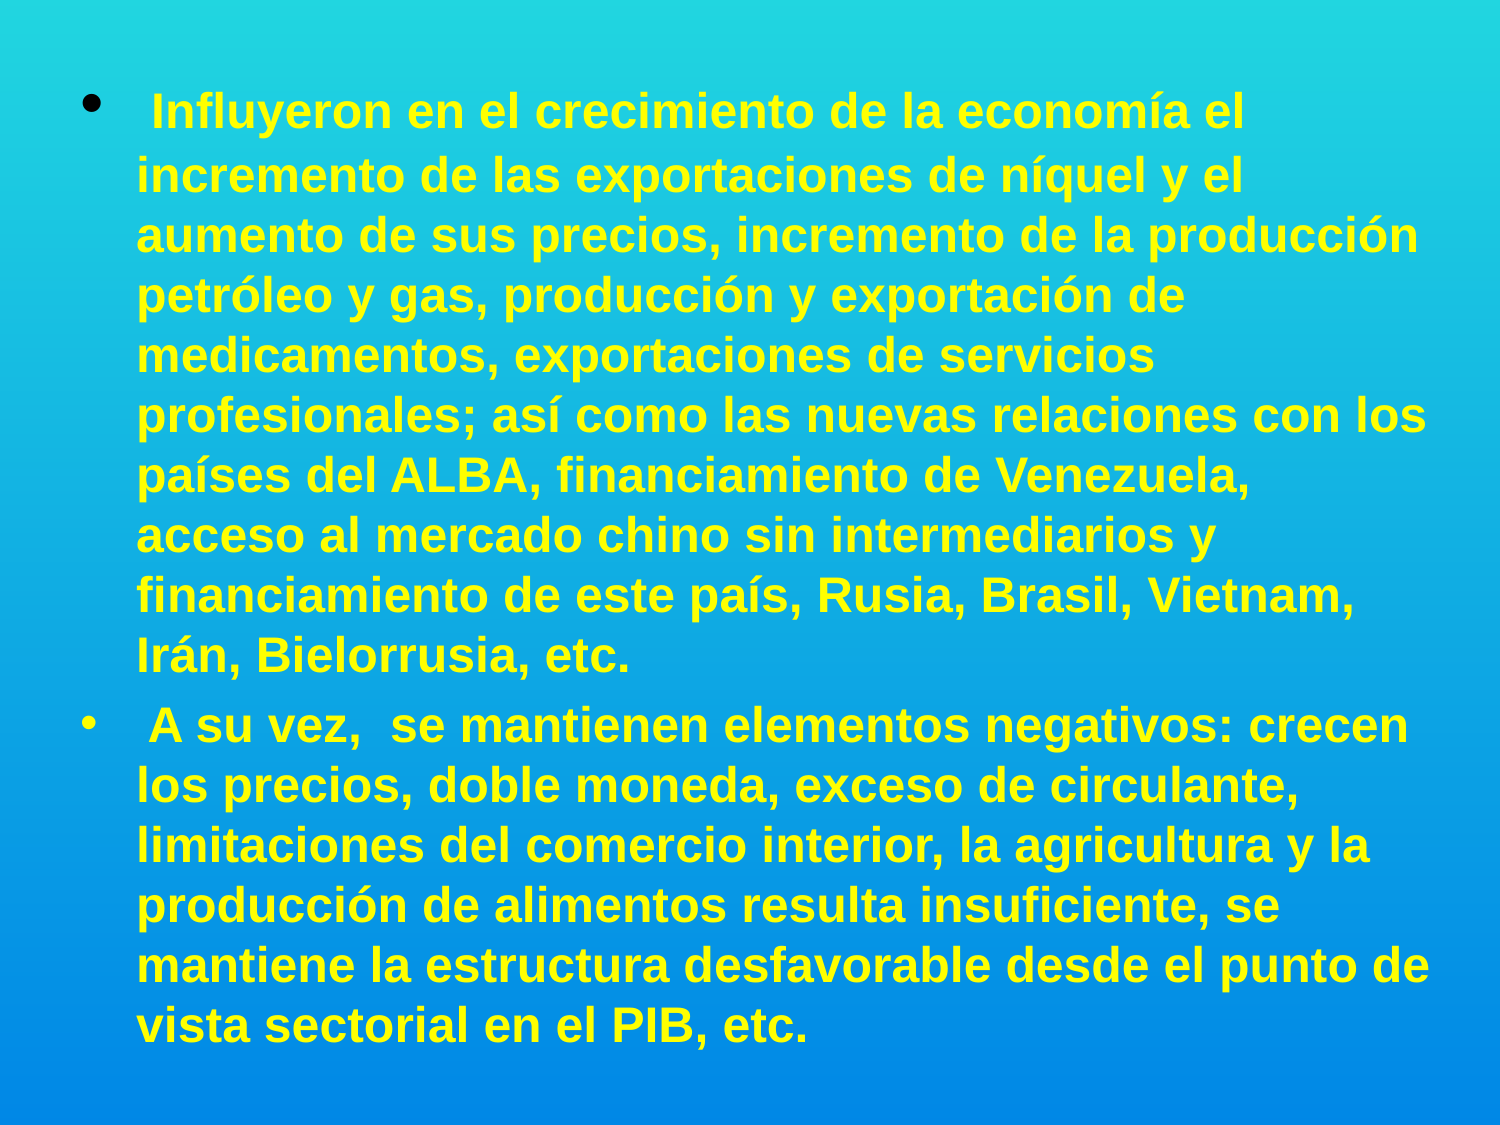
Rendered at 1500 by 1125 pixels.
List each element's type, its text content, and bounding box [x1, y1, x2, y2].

list Influyeron en el crecimiento de la economía el incremento de las exportaciones de níquel y el aumento de sus precios, incremento de la producción petróleo y gas, producción y exportación de medicamentos, exportaciones de servicios profesionales; así como las nuevas relaciones con los países del ALBA, financiamiento de Venezuela, acceso al mercado chino sin intermediarios y financiamiento de este país, Rusia, Brasil, Vietnam, Irán, Bielorrusia, etc. A su vez, se mantienen elementos negativos: crecen los precios, doble moneda, exceso de circulante, limitaciones del comercio interior, la agricultura y la producción de alimentos resulta insuficiente, se mantiene la estructura desfavorable desde el punto de vista sectorial en el PIB, etc. [64, 54, 1447, 1071]
